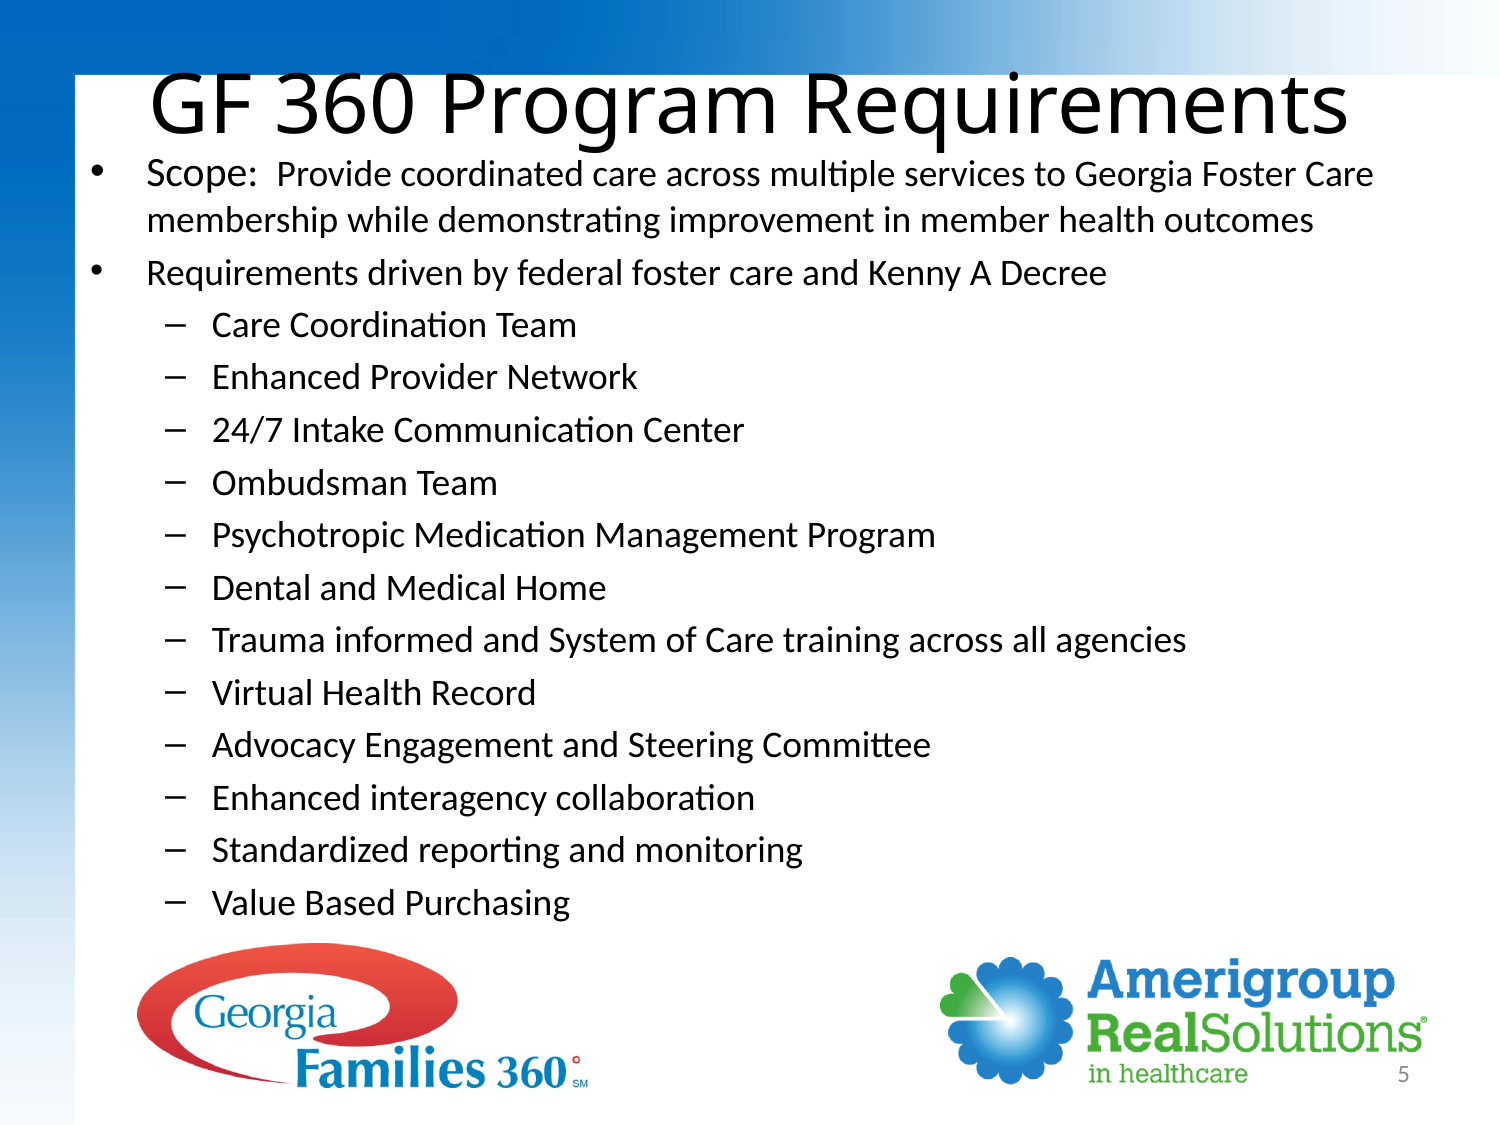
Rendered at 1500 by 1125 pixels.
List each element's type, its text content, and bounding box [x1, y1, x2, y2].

slide_number 5 [1374, 1042, 1425, 1103]
list Scope: Provide coordinated care across multiple services to Georgia Foster Care membership while demonstrating improvement in member health outcomes Requirements driven by federal foster care and Kenny A Decree Care Coordination Team Enhanced Provider Network 24/7 Intake Communication Center Ombudsman Team Psychotropic Medication Management Program Dental and Medical Home Trauma informed and System of Care training across all agencies Virtual Health Record Advocacy Engagement and Steering Committee Enhanced interagency collaboration Standardized reporting and monitoring Value Based Purchasing [75, 137, 1450, 919]
picture [0, 0, 1500, 1125]
title GF 360 Program Requirements [75, 62, 1425, 137]
